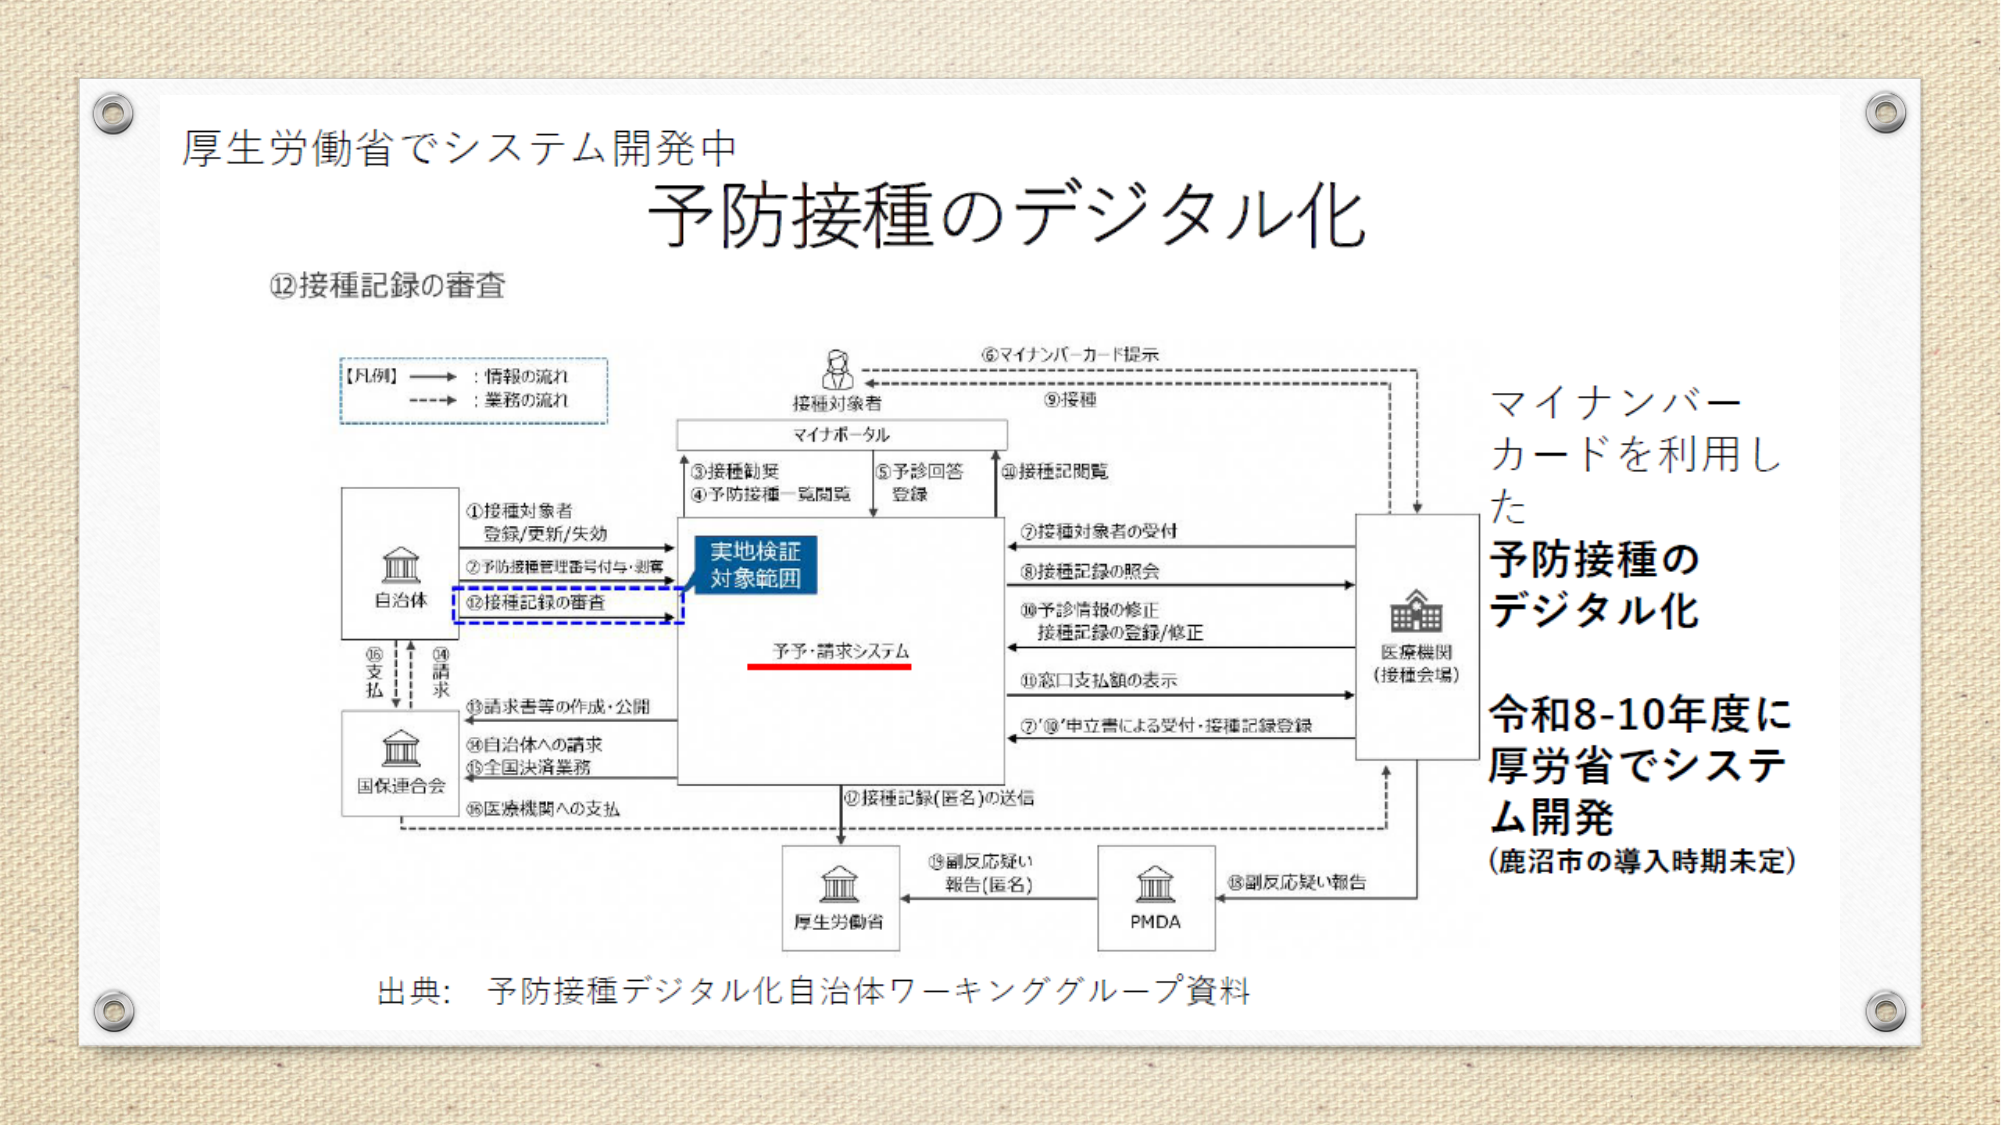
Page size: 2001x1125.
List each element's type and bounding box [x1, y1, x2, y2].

text_box [896, 1049, 1901, 1125]
picture [0, 0, 2001, 1125]
